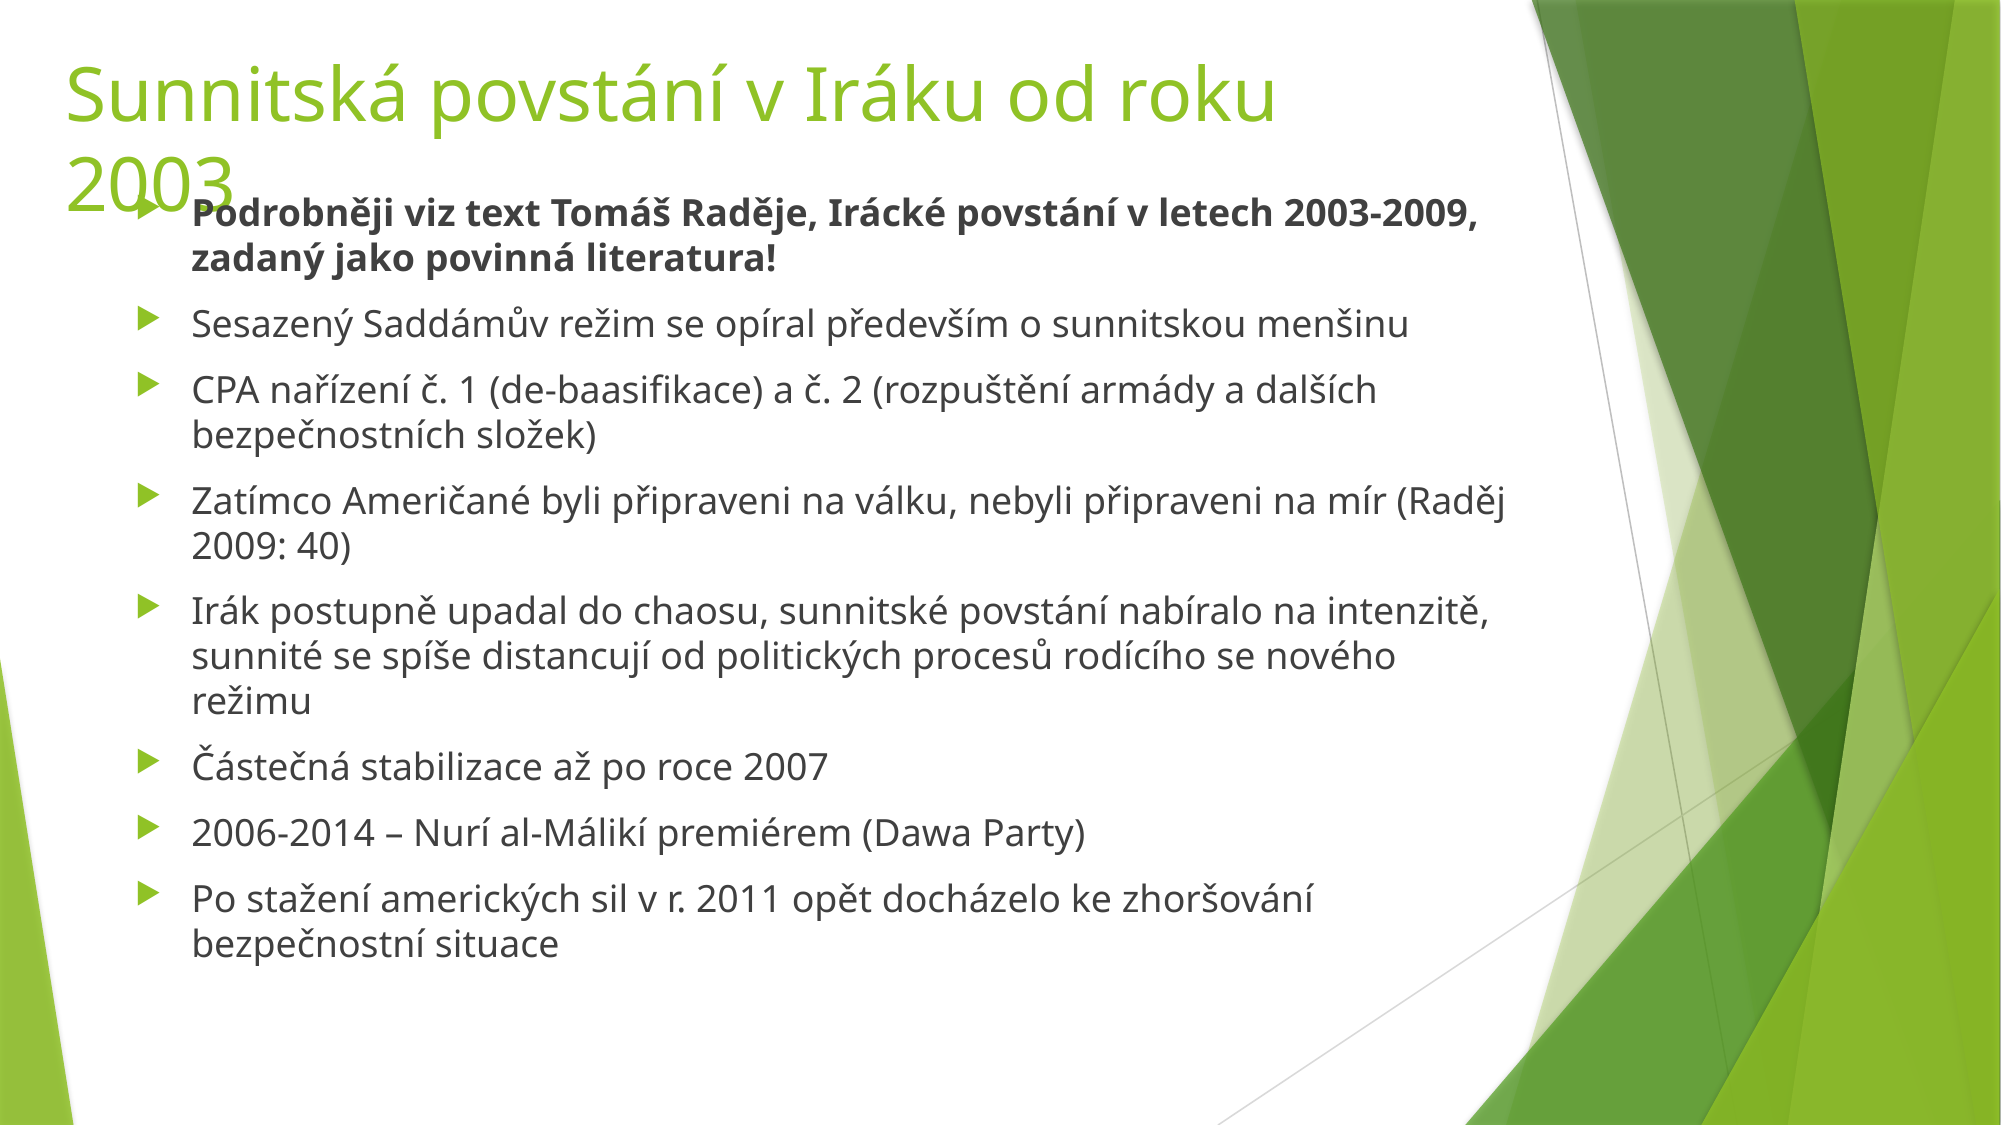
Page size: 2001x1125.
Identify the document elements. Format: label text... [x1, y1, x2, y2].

title Sunnitská povstání v Iráku od roku 2003 [50, 38, 1461, 153]
list Podrobněji viz text Tomáš Raděje, Irácké povstání v letech 2003-2009, zadaný jako povinná literatura! Sesazený Saddámův režim se opíral především o sunnitskou menšinu CPA nařízení č. 1 (de-baasifikace) a č. 2 (rozpuštění armády a dalších bezpečnostních složek) Zatímco Američané byli připraveni na válku, nebyli připraveni na mír (Raděj 2009: 40) Irák postupně upadal do chaosu, sunnitské povstání nabíralo na intenzitě, sunnité se spíše distancují od politických procesů rodícího se nového režimu Částečná stabilizace až po roce 2007 2006-2014 – Nurí al-Málikí premiérem (Dawa Party) Po stažení amerických sil v r. 2011 opět docházelo ke zhoršování bezpečnostní situace [120, 181, 1533, 995]
